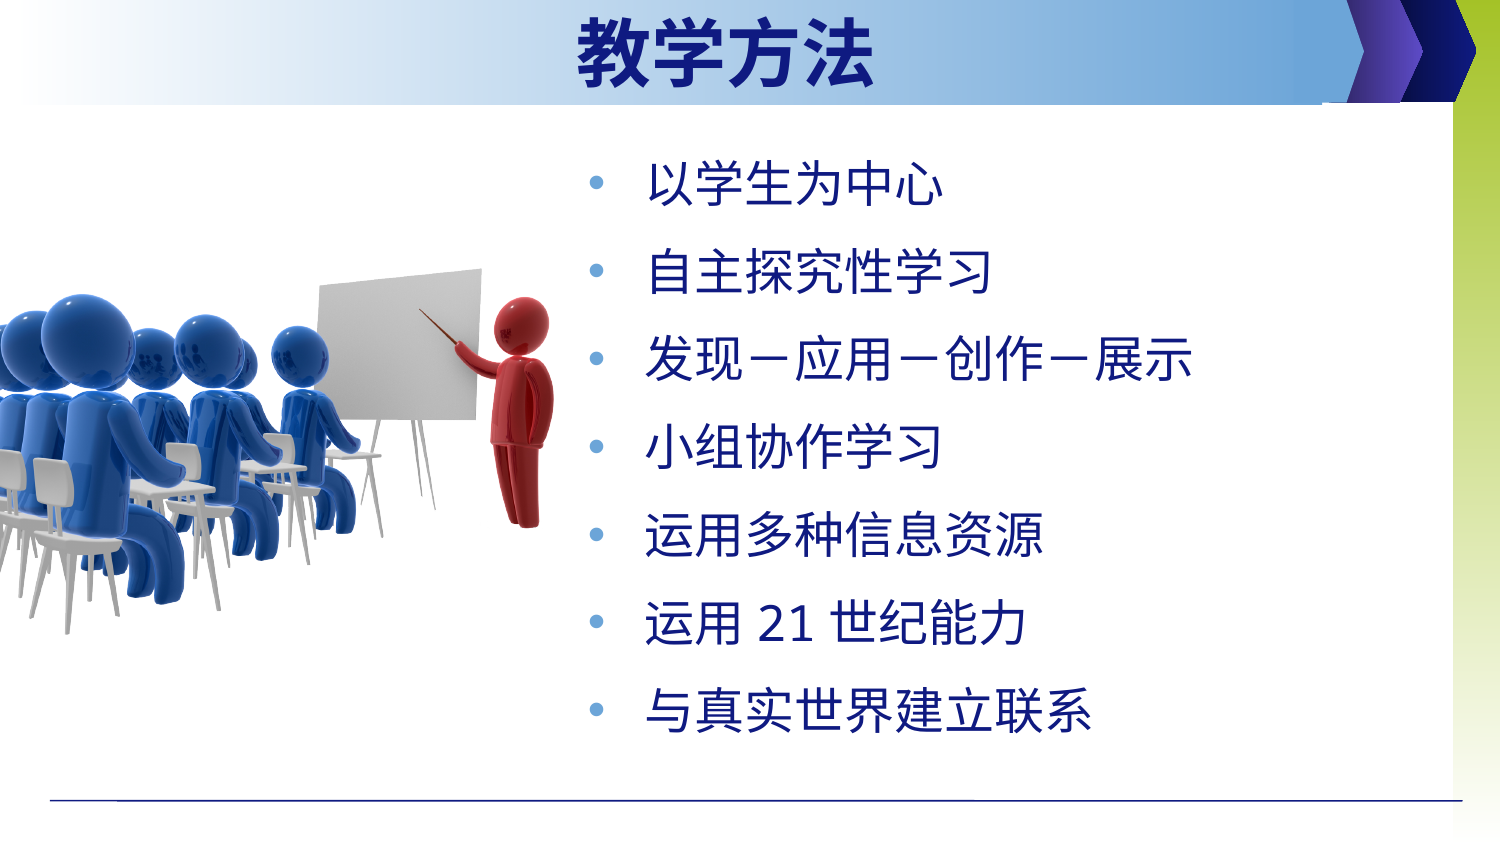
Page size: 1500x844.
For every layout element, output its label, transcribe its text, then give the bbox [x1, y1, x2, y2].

list 以学生为中心 自主探究性学习 发现－应用－创作－展示 小组协作学习 运用多种信息资源 运用21世纪能力 与真实世界建立联系 [572, 126, 1258, 824]
picture [0, 268, 554, 635]
title 教学方法 [100, 14, 1353, 90]
